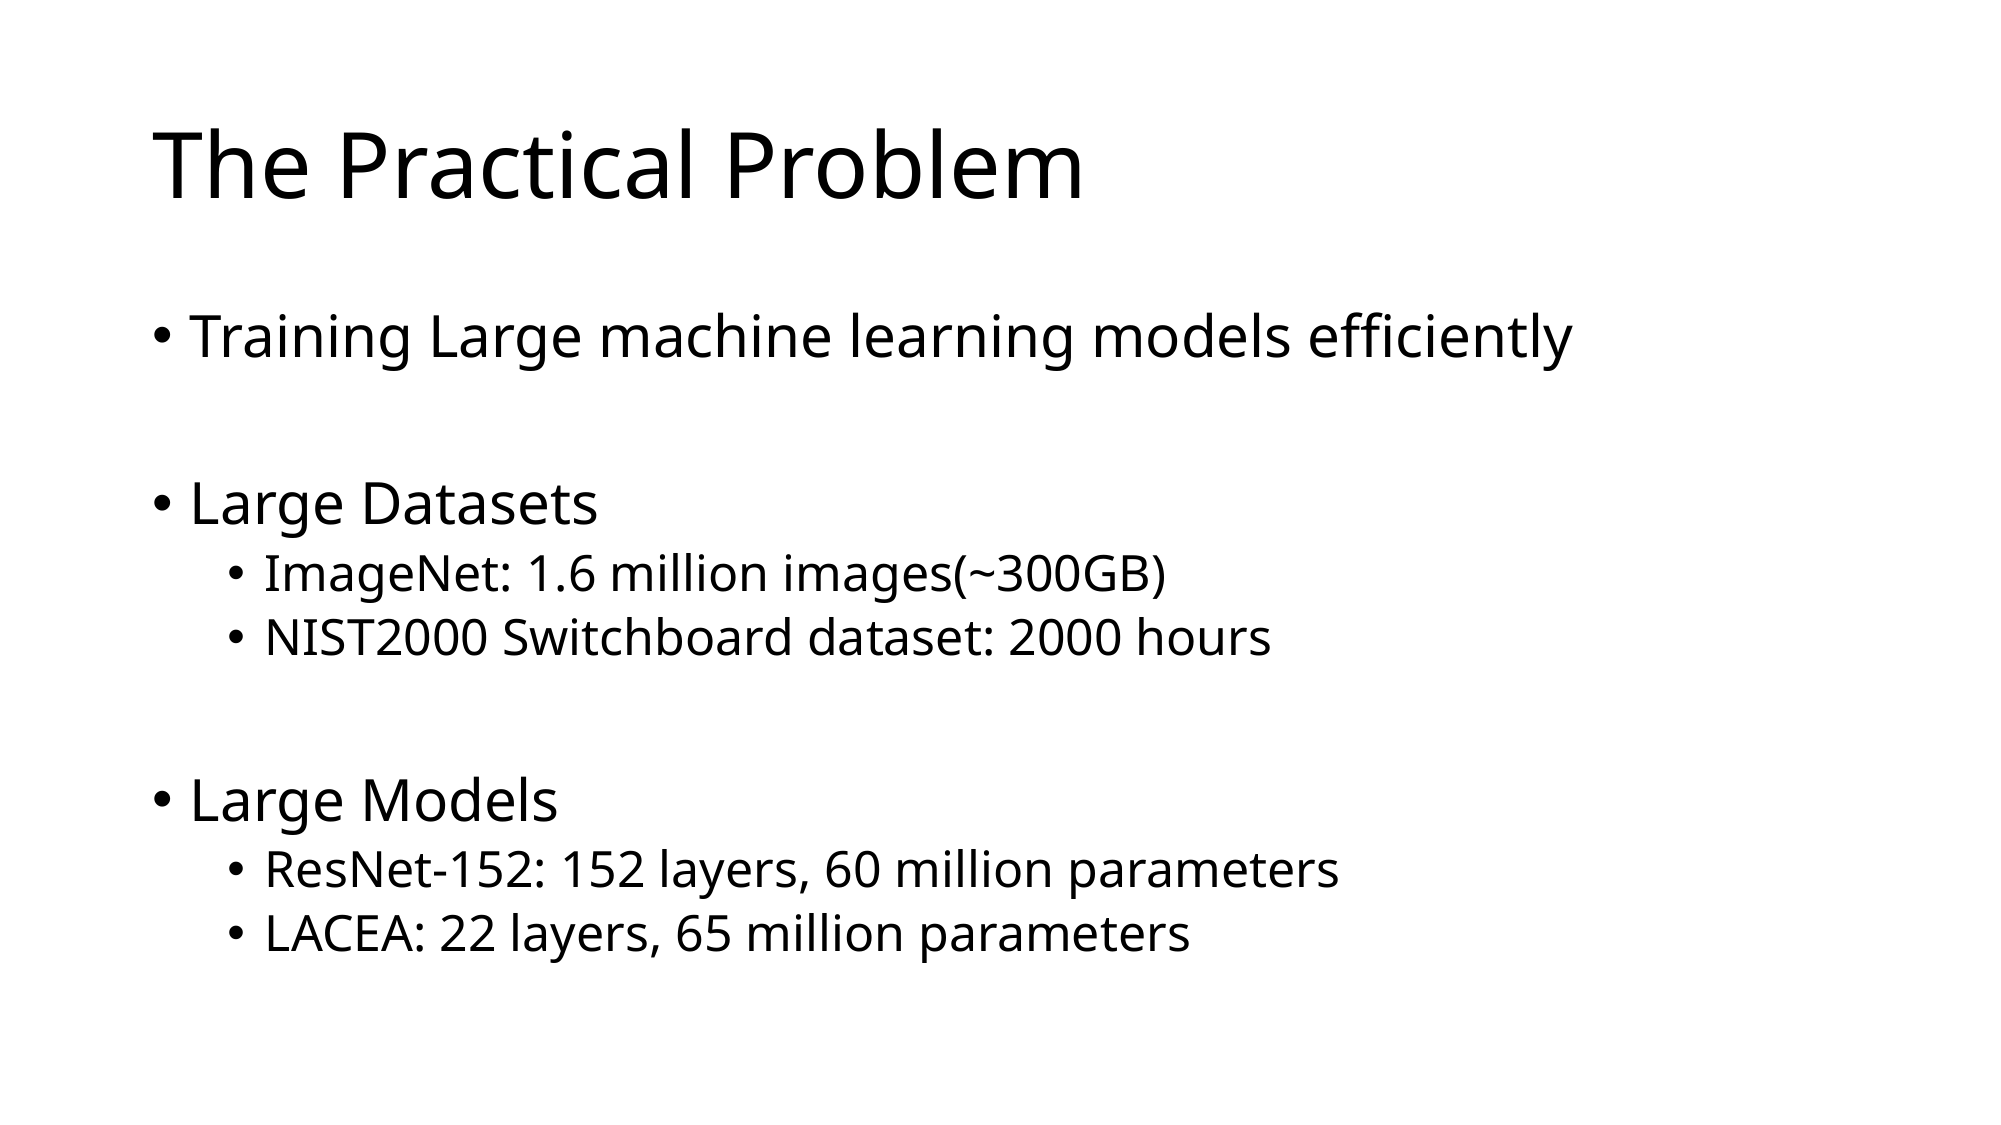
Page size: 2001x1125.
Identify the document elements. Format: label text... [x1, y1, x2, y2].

list Training Large machine learning models efficiently Large Datasets ImageNet: 1.6 million images(~300GB) NIST2000 Switchboard dataset: 2000 hours Large Models ResNet-152: 152 layers, 60 million parameters LACEA: 22 layers, 65 million parameters [137, 299, 1863, 1014]
title The Practical Problem [137, 59, 1863, 278]
